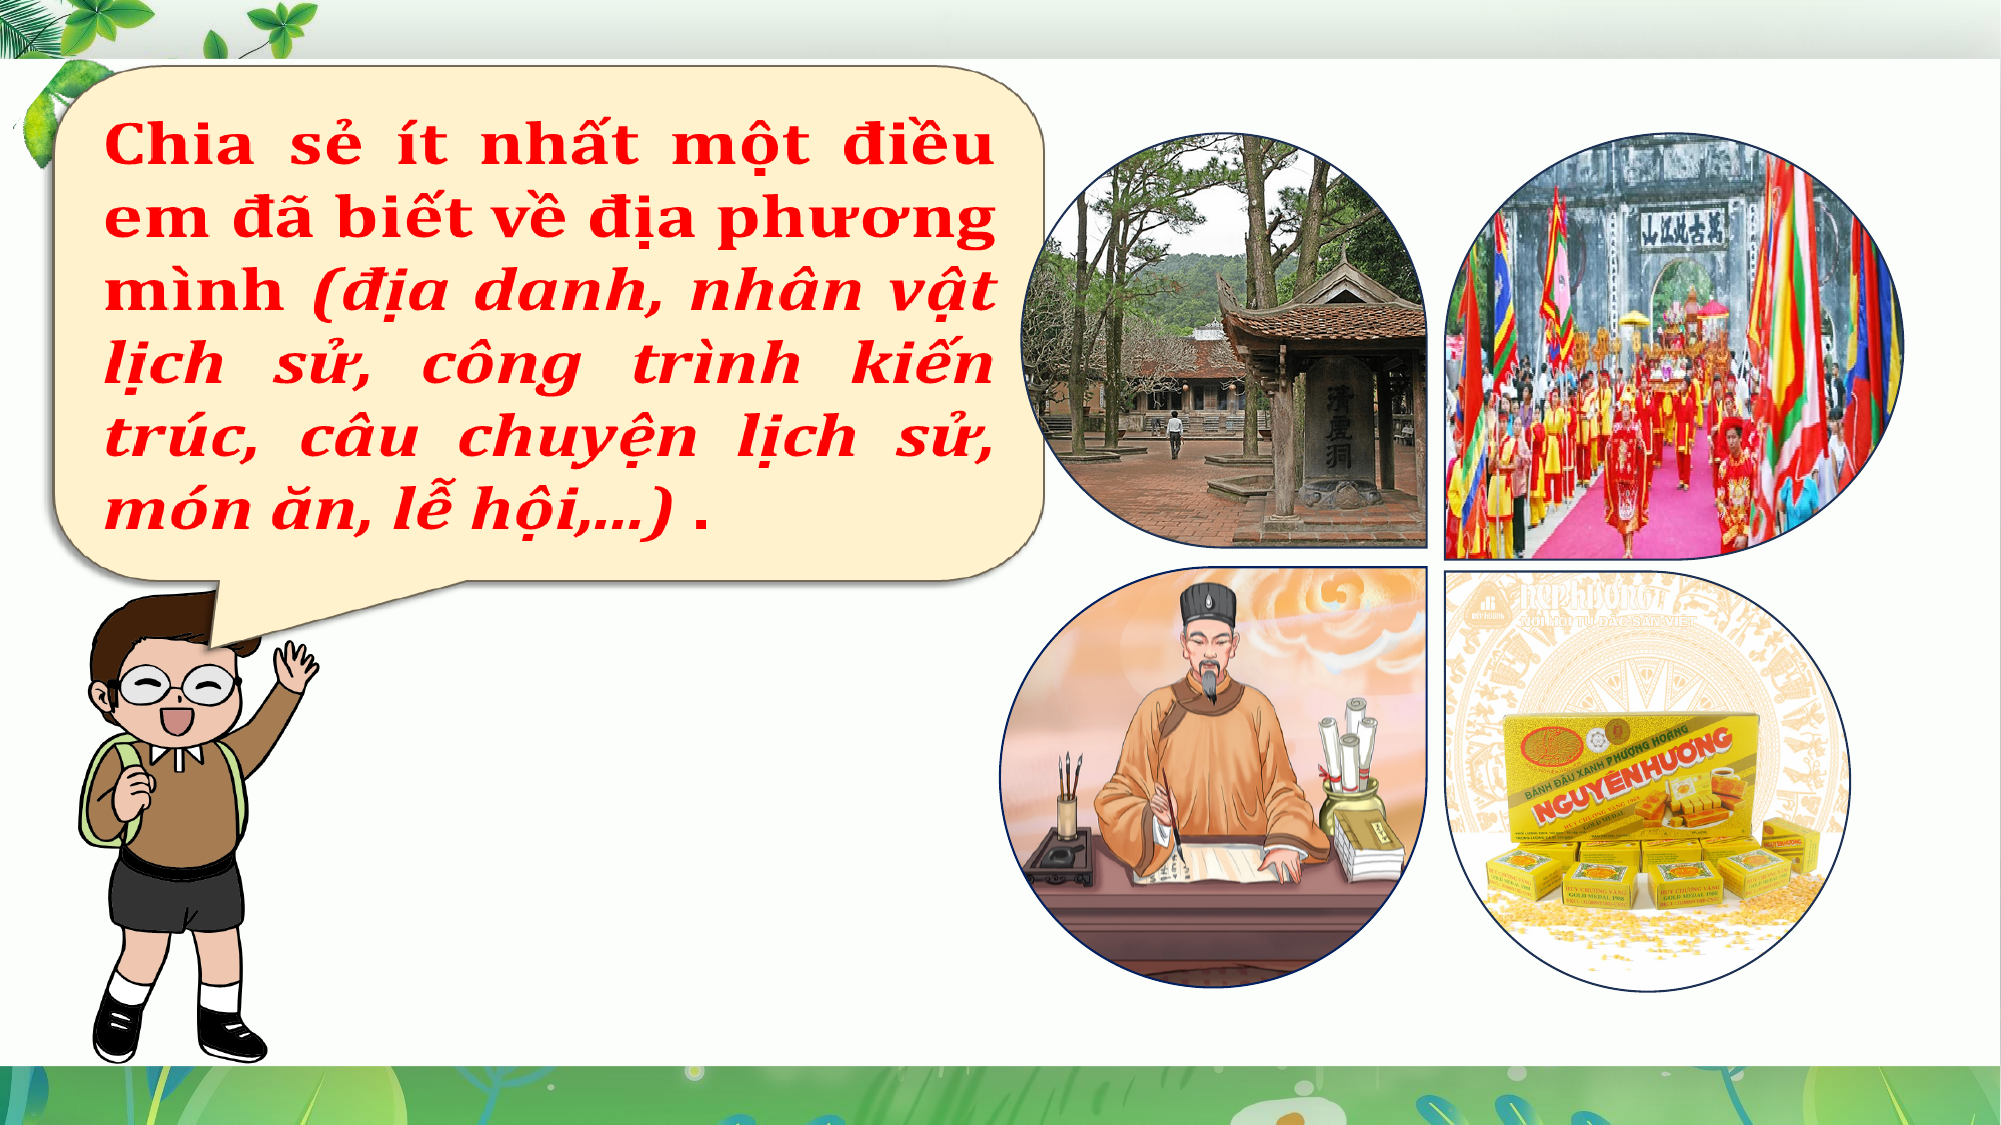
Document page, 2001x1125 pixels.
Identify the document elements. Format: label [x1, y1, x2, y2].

text_box [1443, 570, 1852, 993]
text_box [998, 566, 1428, 989]
text_box [1443, 132, 1905, 561]
text_box [1050, 132, 1428, 549]
picture [0, 0, 2001, 1064]
picture [0, 1067, 2001, 1125]
